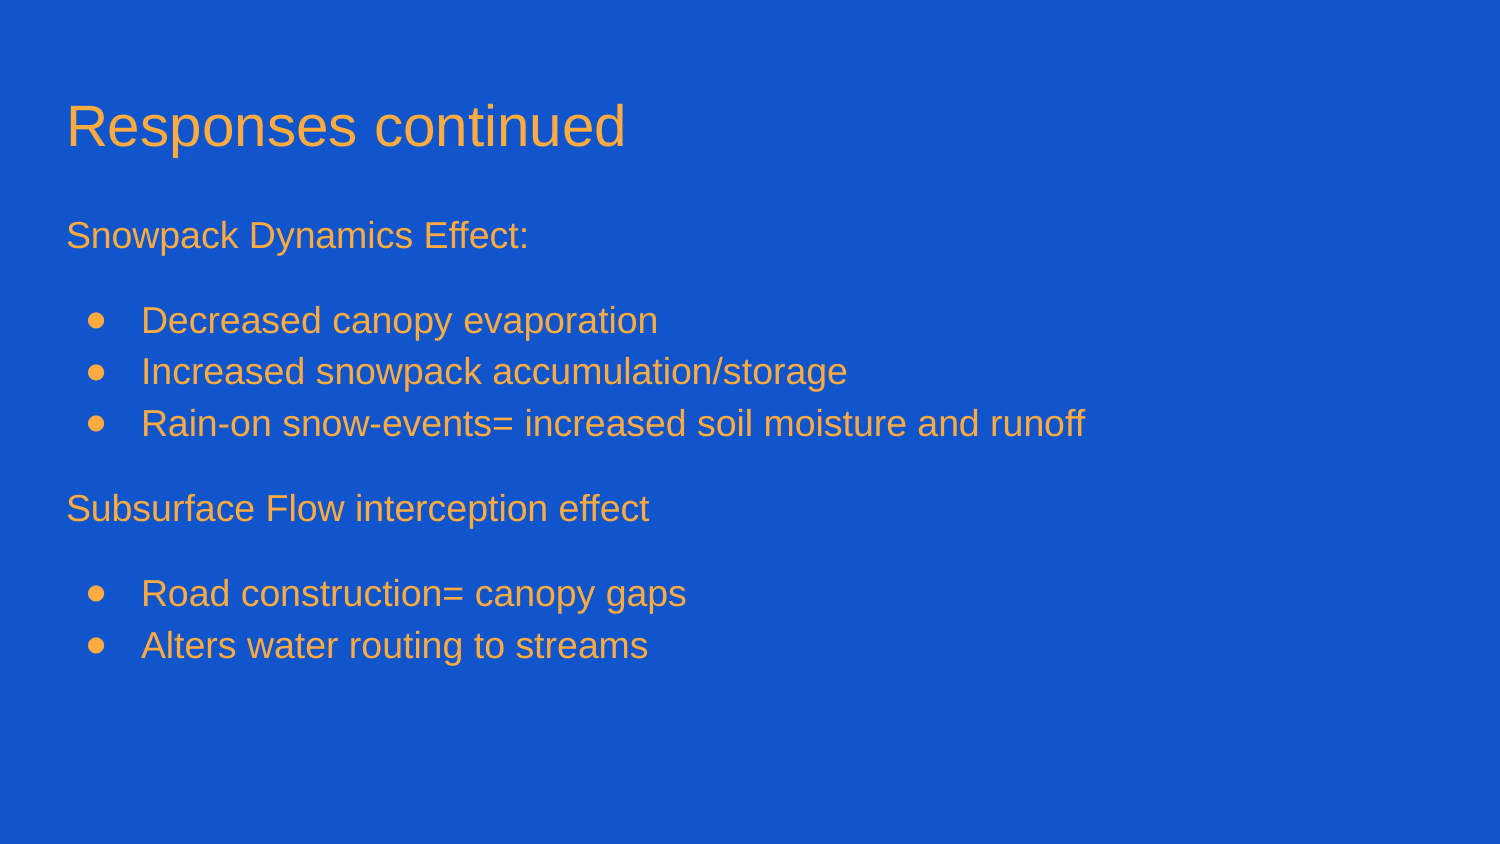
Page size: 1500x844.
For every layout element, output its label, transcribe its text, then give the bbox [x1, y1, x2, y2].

title Responses continued [51, 72, 1449, 167]
list Snowpack Dynamics Effect: Decreased canopy evaporation Increased snowpack accumulation/storage Rain-on snow-events= increased soil moisture and runoff Subsurface Flow interception effect Road construction= canopy gaps Alters water routing to streams [51, 189, 1449, 750]
